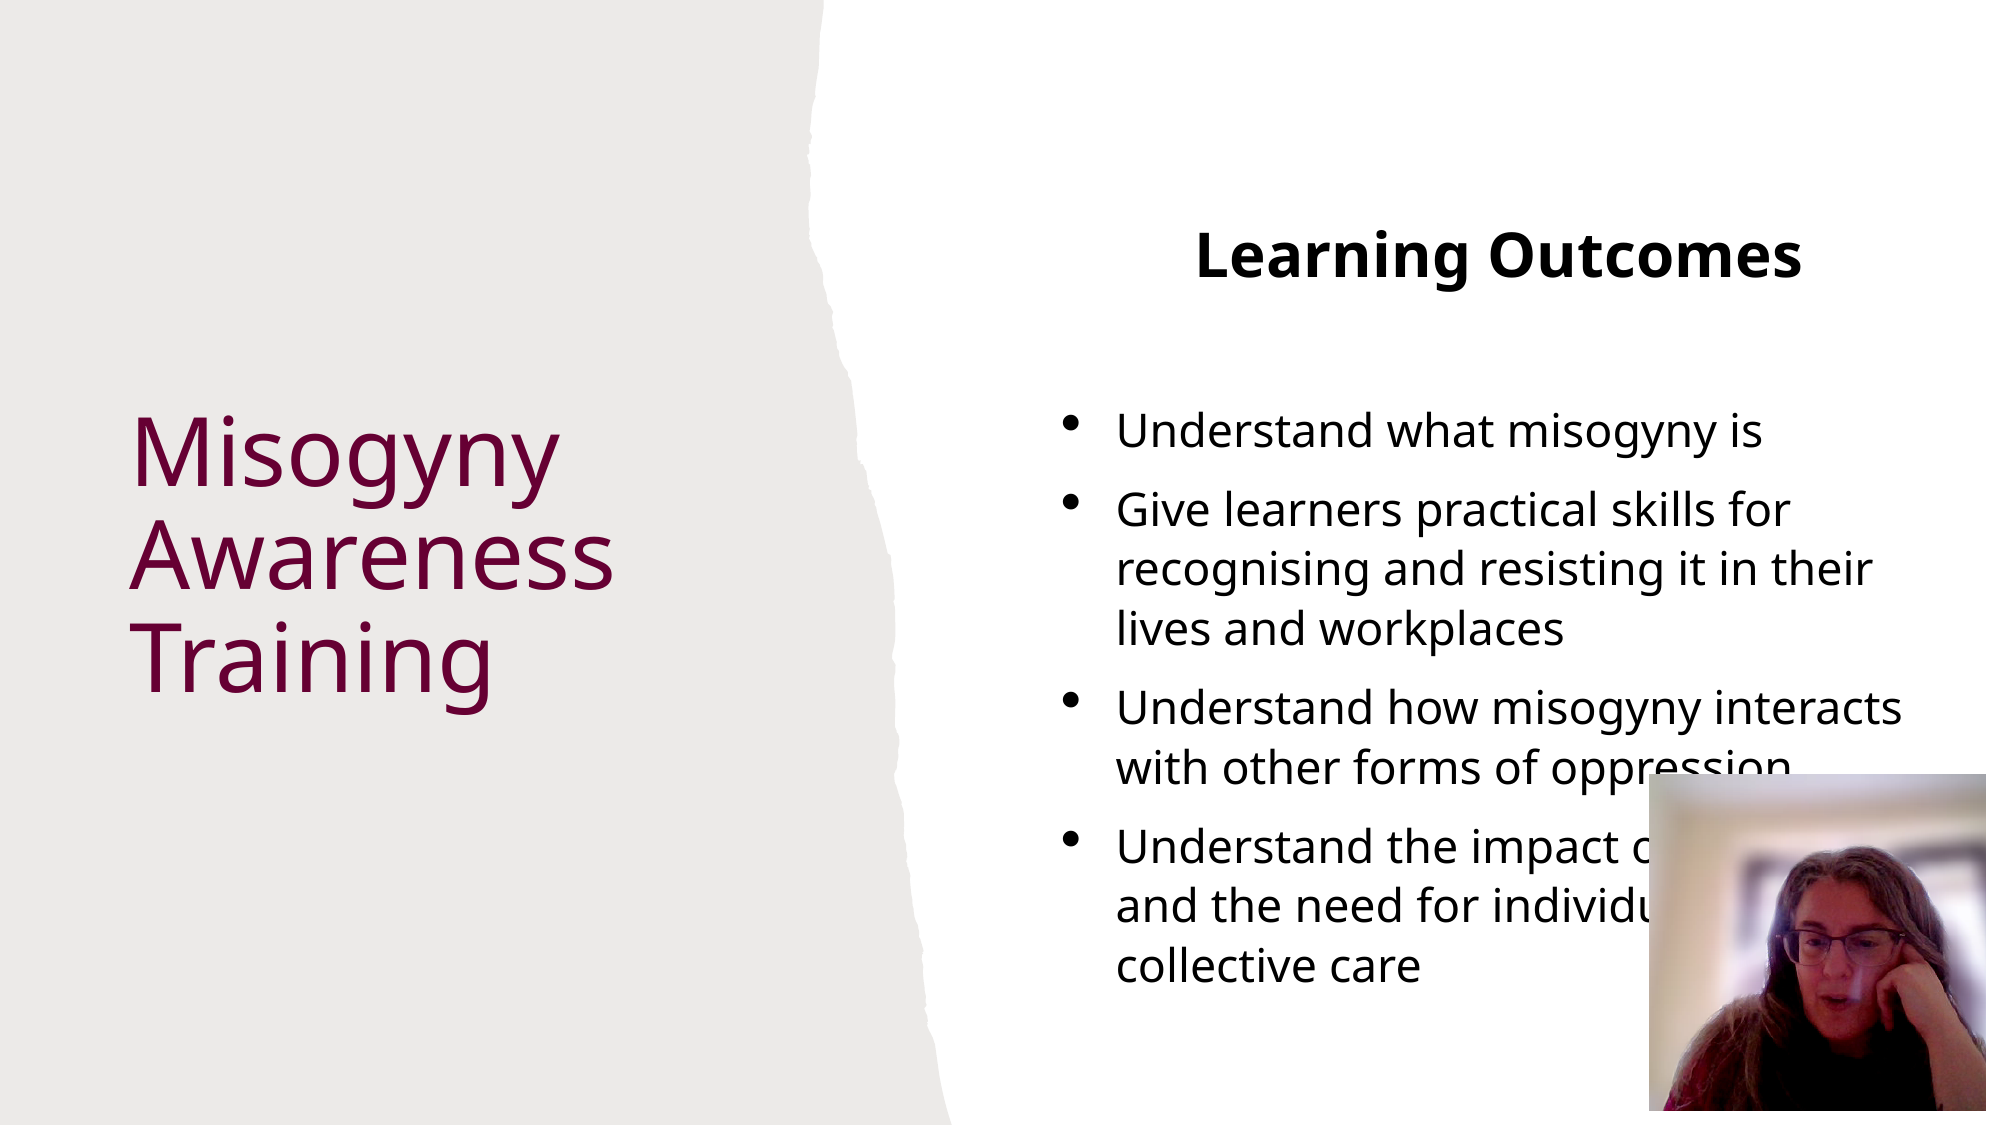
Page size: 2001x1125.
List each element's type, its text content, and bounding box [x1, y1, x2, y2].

subtitle Learning Outcomes Understand what misogyny is Give learners practical skills for recognising and resisting it in their lives and workplaces Understand how misogyny interacts with other forms of oppression Understand the impact of misogyny and the need for individual and collective care [1048, 216, 1967, 1011]
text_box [1648, 773, 1987, 1112]
text_box [0, 0, 954, 1125]
text_box [810, 0, 2000, 1125]
title Misogyny Awareness Training [114, 262, 736, 722]
